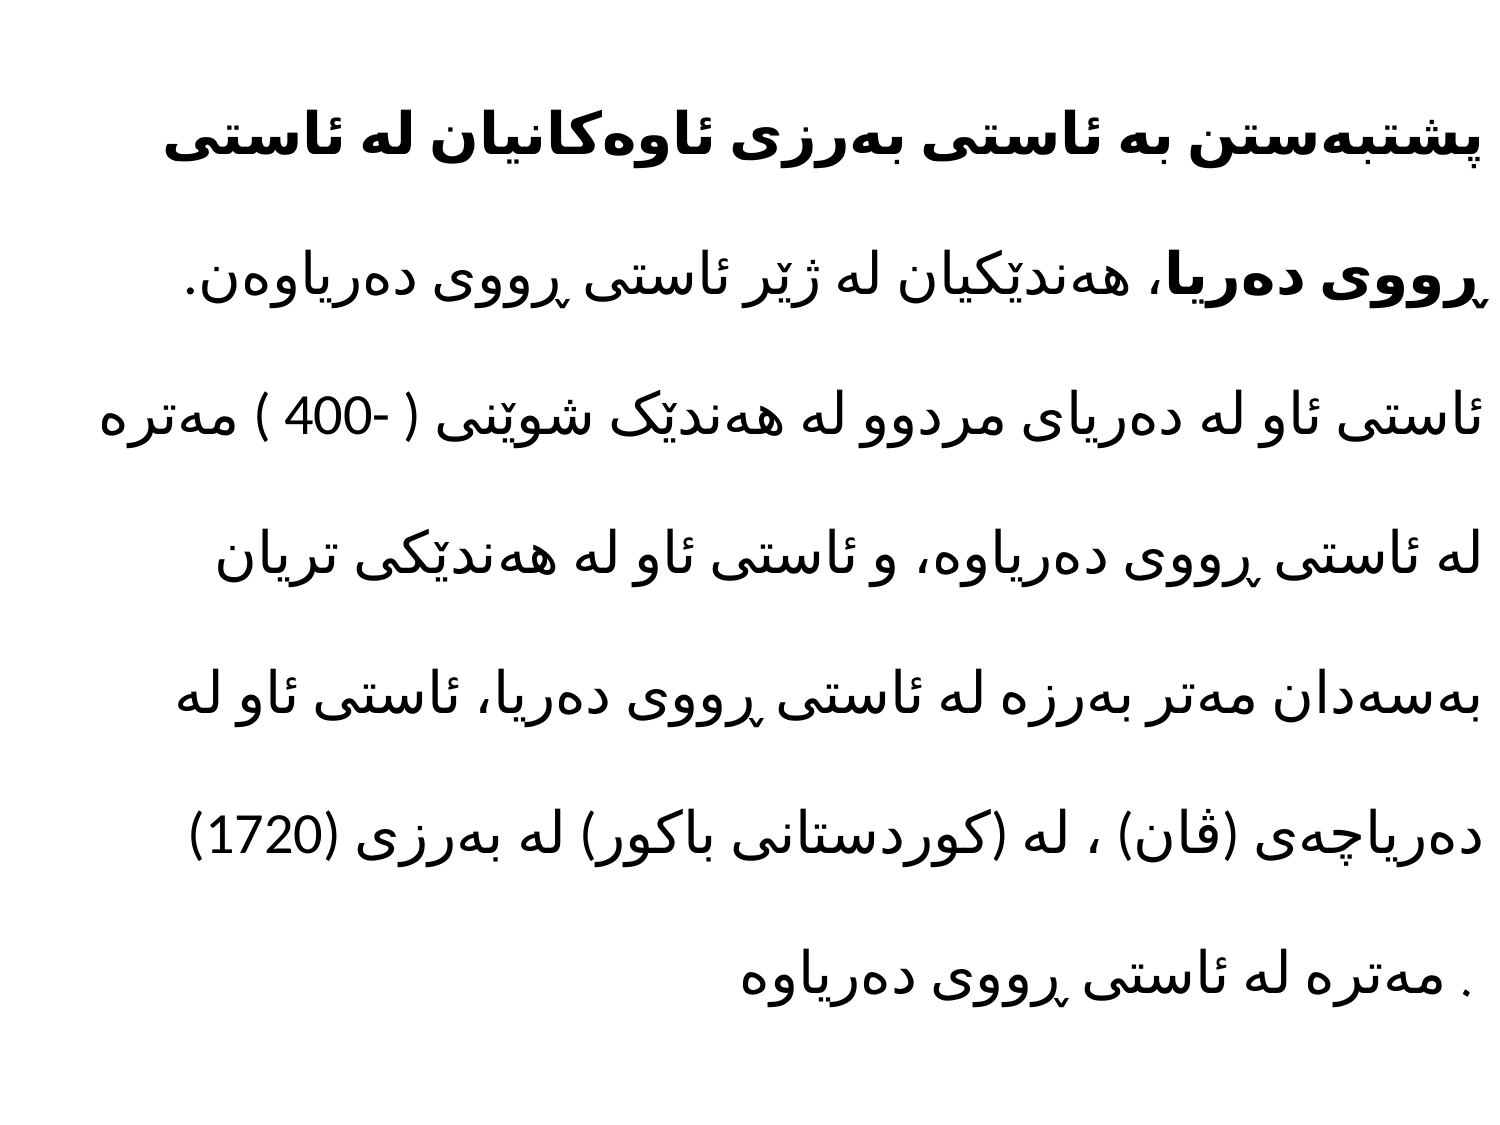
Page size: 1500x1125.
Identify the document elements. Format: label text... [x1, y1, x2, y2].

subtitle پشتبەستن بە ئاستی بەرزی ئاوەکانیان لە ئاستی ڕووی دەریا، هەندێکیان لە ژێر ئاستی ڕووی دەریاوەن. ئاستی ئاو لە دەریای مردوو لە هەندێک شوێنی ( -400 ) مەترە لە ئاستی ڕووی دەریاوە، و ئاستی ئاو لە هەندێکی تریان بەسەدان مەتر بەرزە لە ئاستی ڕووی دەریا، ئاستی ئاو لە دەریاچەی (ڤان) ، لە (کوردستانی باکور) لە بەرزی (1720) مەترە لە ئاستی ڕووی دەریاوە . [29, 19, 1500, 1106]
